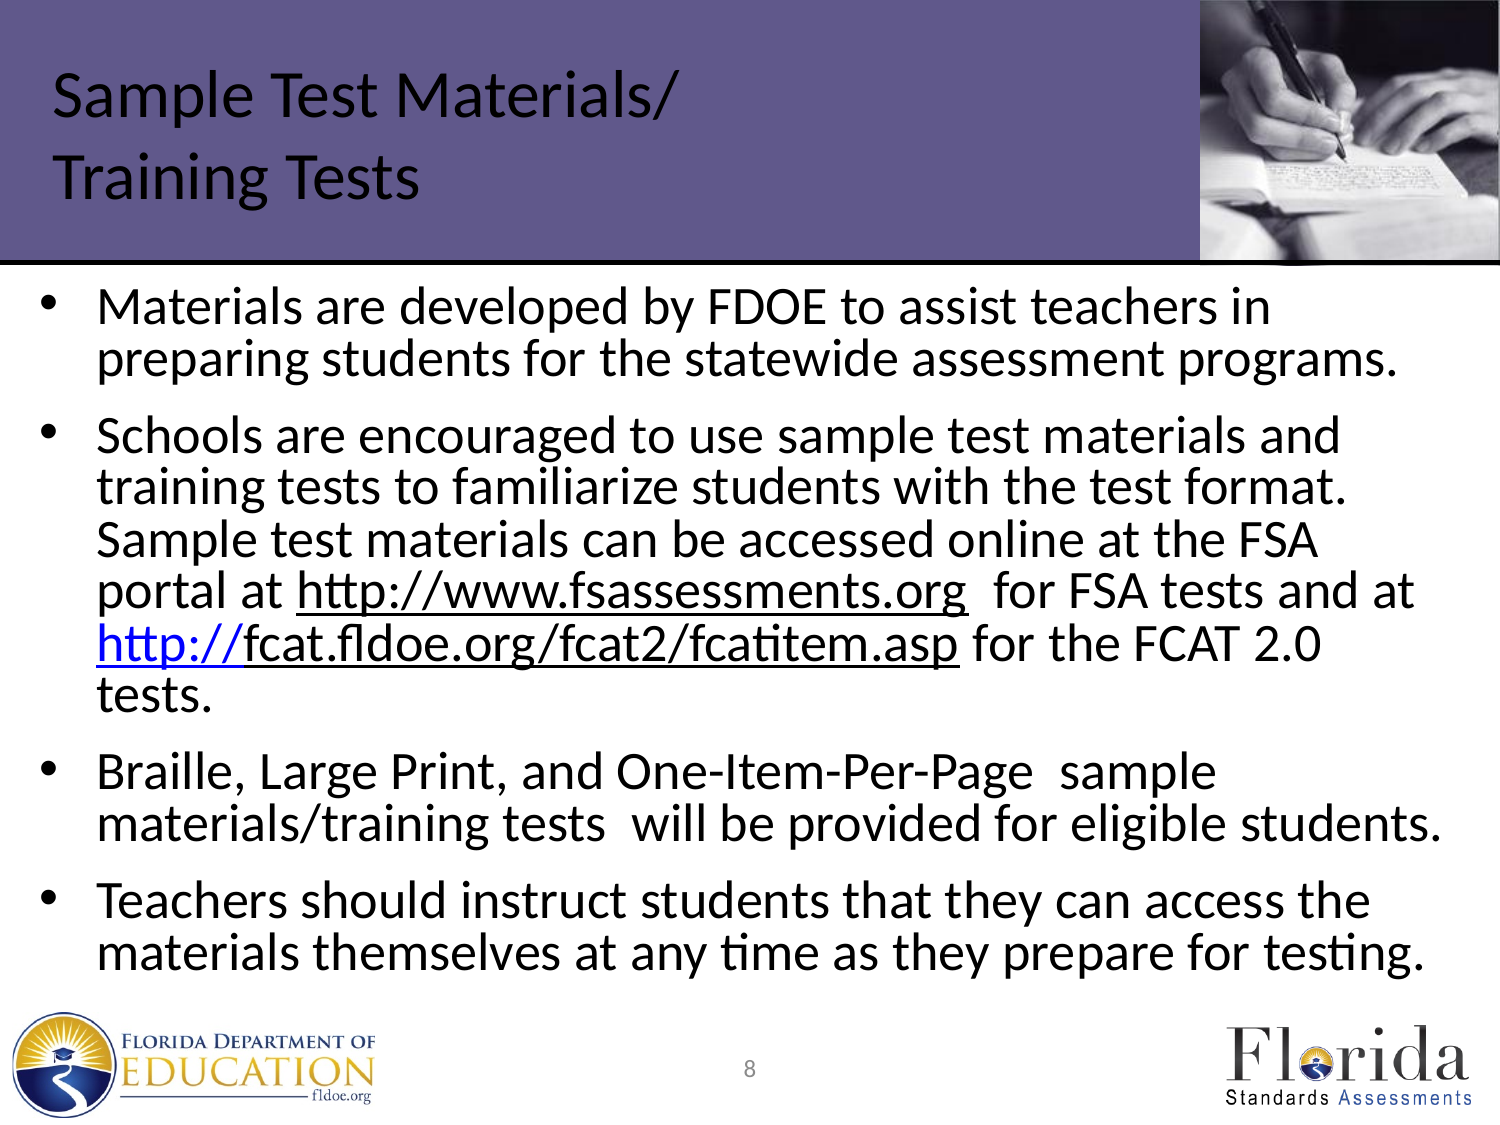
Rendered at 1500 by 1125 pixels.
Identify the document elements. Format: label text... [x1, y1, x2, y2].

slide_number 8 [512, 1037, 988, 1098]
title Sample Test Materials/ Training Tests [37, 41, 1150, 222]
picture [0, 0, 1500, 260]
list Materials are developed by FDOE to assist teachers in preparing students for the statewide assessment programs. Schools are encouraged to use sample test materials and training tests to familiarize students with the test format. Sample test materials can be accessed online at the FSA portal at http://www.fsassessments.org for FSA tests and at http://fcat.fldoe.org/fcat2/fcatitem.asp for the FCAT 2.0 tests. Braille, Large Print, and One-Item-Per-Page sample materials/training tests will be provided for eligible students. Teachers should instruct students that they can access the materials themselves at any time as they prepare for testing. [24, 275, 1463, 1030]
picture [1226, 1025, 1471, 1105]
picture [12, 1012, 375, 1118]
